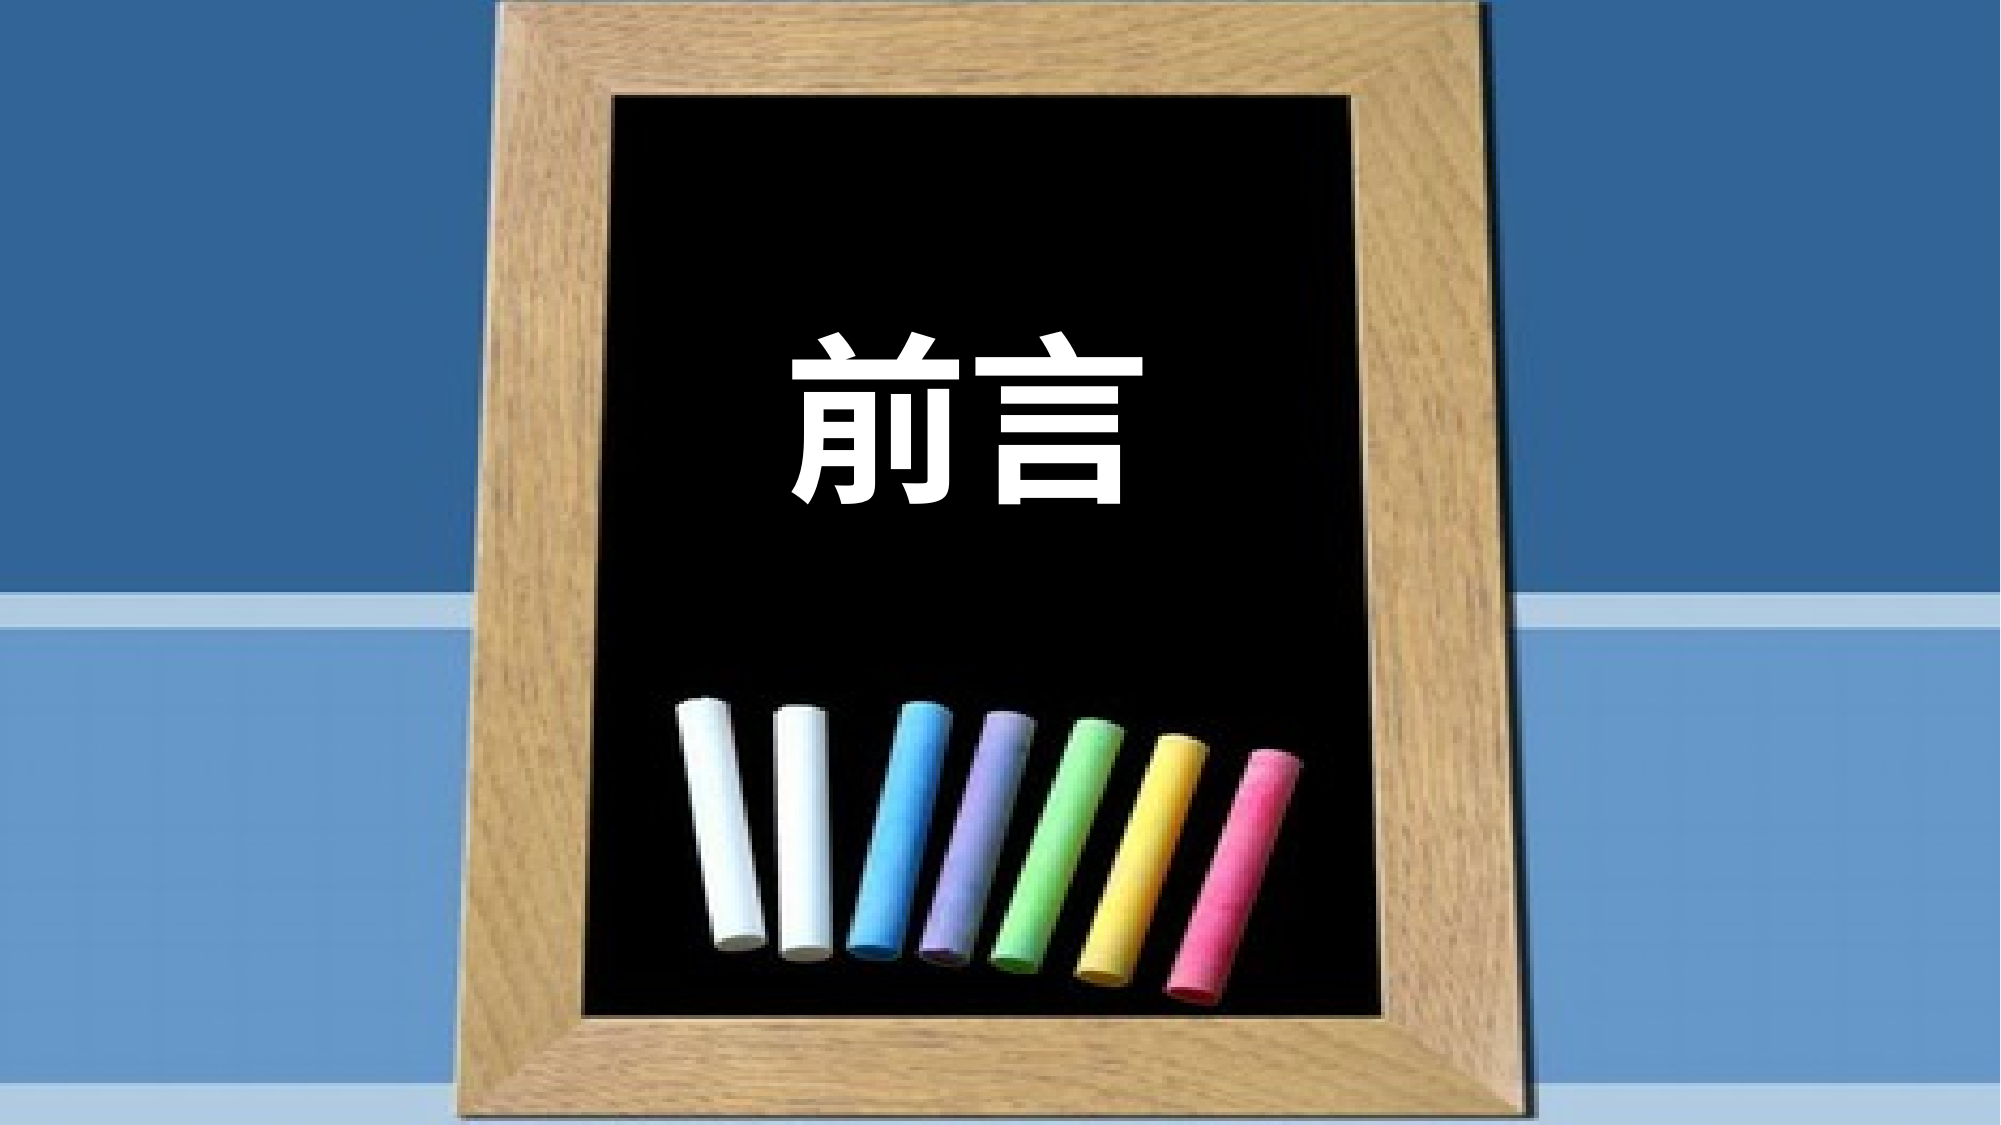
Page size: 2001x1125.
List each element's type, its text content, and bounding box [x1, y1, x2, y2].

title 前言 [769, 320, 1186, 538]
picture [0, 0, 2001, 1125]
